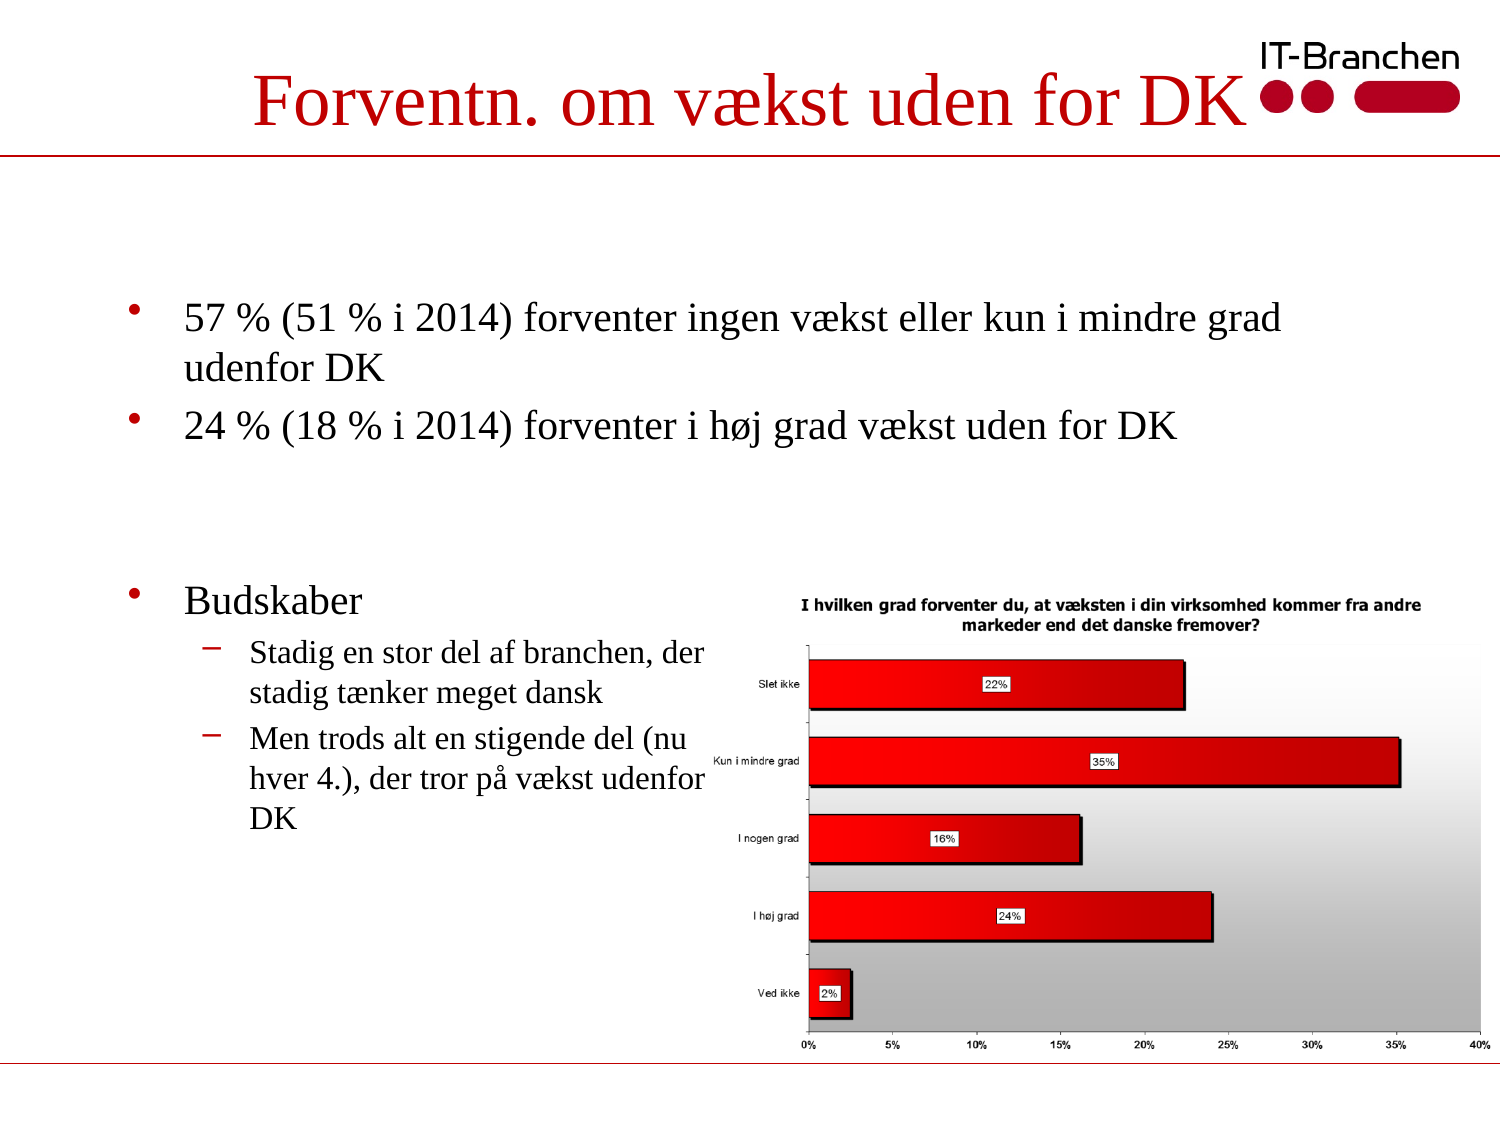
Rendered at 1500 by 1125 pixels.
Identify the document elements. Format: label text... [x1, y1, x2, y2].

picture [1388, 42, 1460, 113]
list 57 % (51 % i 2014) forventer ingen vækst eller kun i mindre grad udenfor DK 24 % (18 % i 2014) forventer i høj grad vækst uden for DK Budskaber Stadig en stor del af branchen, der stadig tænker meget dansk Men trods alt en stigende del (nu hver 4.), der tror på vækst udenfor DK [112, 282, 1388, 1034]
title Forventn. om vækst uden for DK [112, 1, 1388, 190]
picture [706, 580, 1500, 1065]
